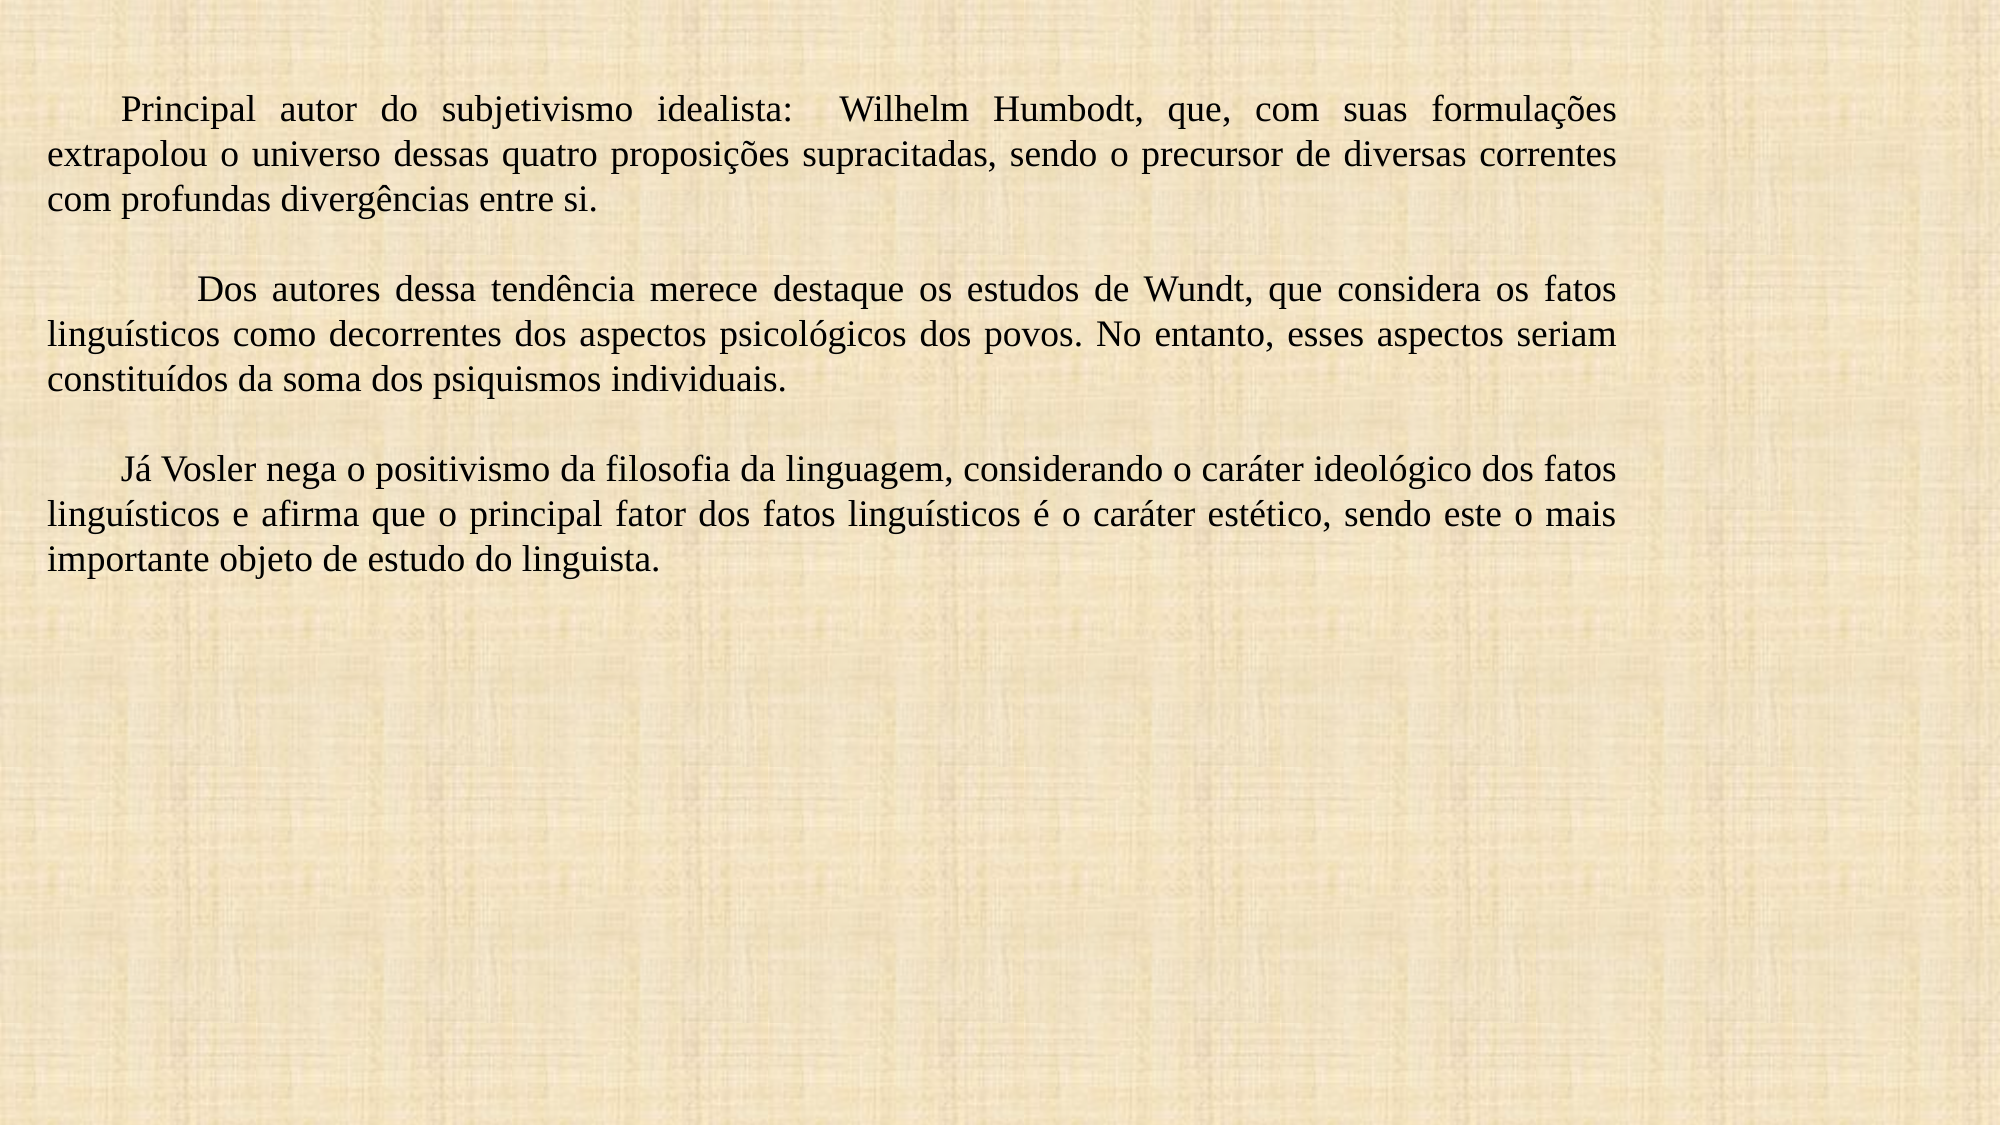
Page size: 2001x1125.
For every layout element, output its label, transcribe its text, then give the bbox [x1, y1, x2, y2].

text_box Principal autor do subjetivismo idealista: Wilhelm Humbodt, que, com suas formulações extrapolou o universo dessas quatro proposições supracitadas, sendo o precursor de diversas correntes com profundas divergências entre si. Dos autores dessa tendência merece destaque os estudos de Wundt, que considera os fatos linguísticos como decorrentes dos aspectos psicológicos dos povos. No entanto, esses aspectos seriam constituídos da soma dos psiquismos individuais. Já Vosler nega o positivismo da filosofia da linguagem, considerando o caráter ideológico dos fatos linguísticos e afirma que o principal fator dos fatos linguísticos é o caráter estético, sendo este o mais importante objeto de estudo do linguista. [32, 76, 1634, 677]
